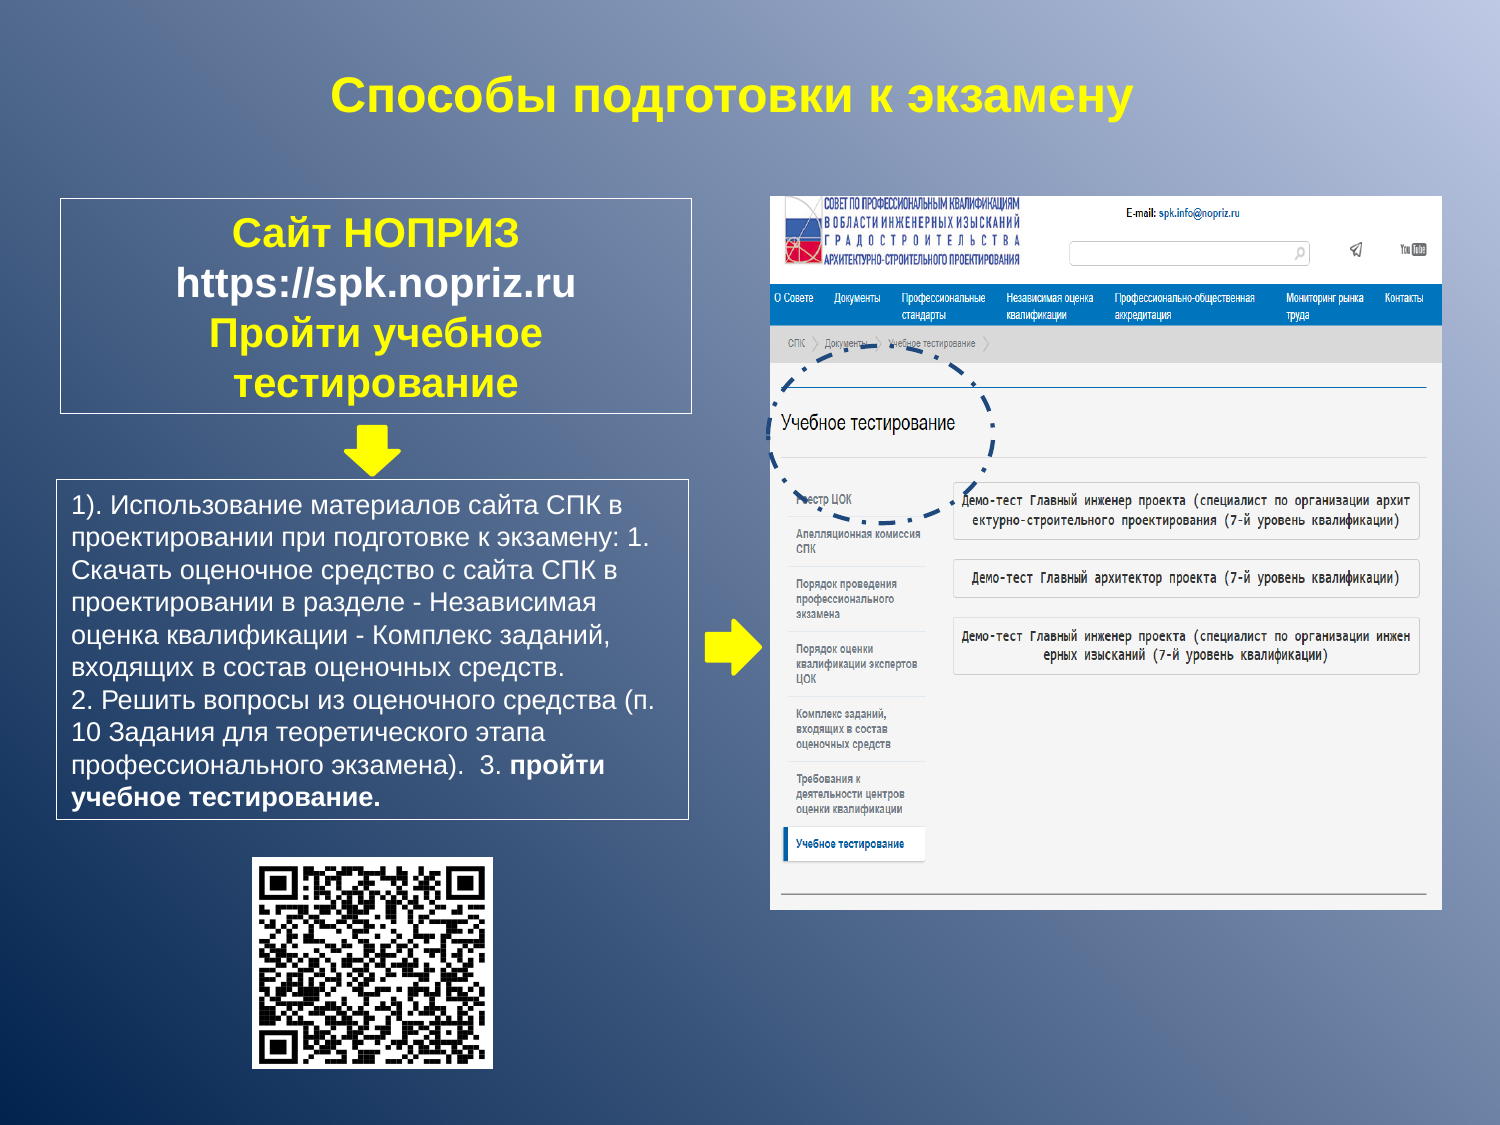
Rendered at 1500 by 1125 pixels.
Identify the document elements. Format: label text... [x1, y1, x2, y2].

text_box Сайт НОПРИЗ https://spk.nopriz.ru Пройти учебное тестирование [60, 198, 692, 414]
text_box Способы подготовки к экзамену [17, 54, 1447, 197]
picture [252, 857, 493, 1069]
picture [770, 196, 1442, 910]
text_box 1). Использование материалов сайта СПК в проектировании при подготовке к экзамену: 1. Скачать оценочное средство с сайта СПК в проектировании в разделе - Независимая оценка квалификации - Комплекс заданий, входящих в состав оценочных средств. 2. Решить вопросы из оценочного средства (п. 10 Задания для теоретического этапа профессионального экзамена). 3. пройти учебное тестирование. [56, 479, 689, 820]
text_box [343, 424, 401, 477]
text_box [704, 618, 763, 676]
